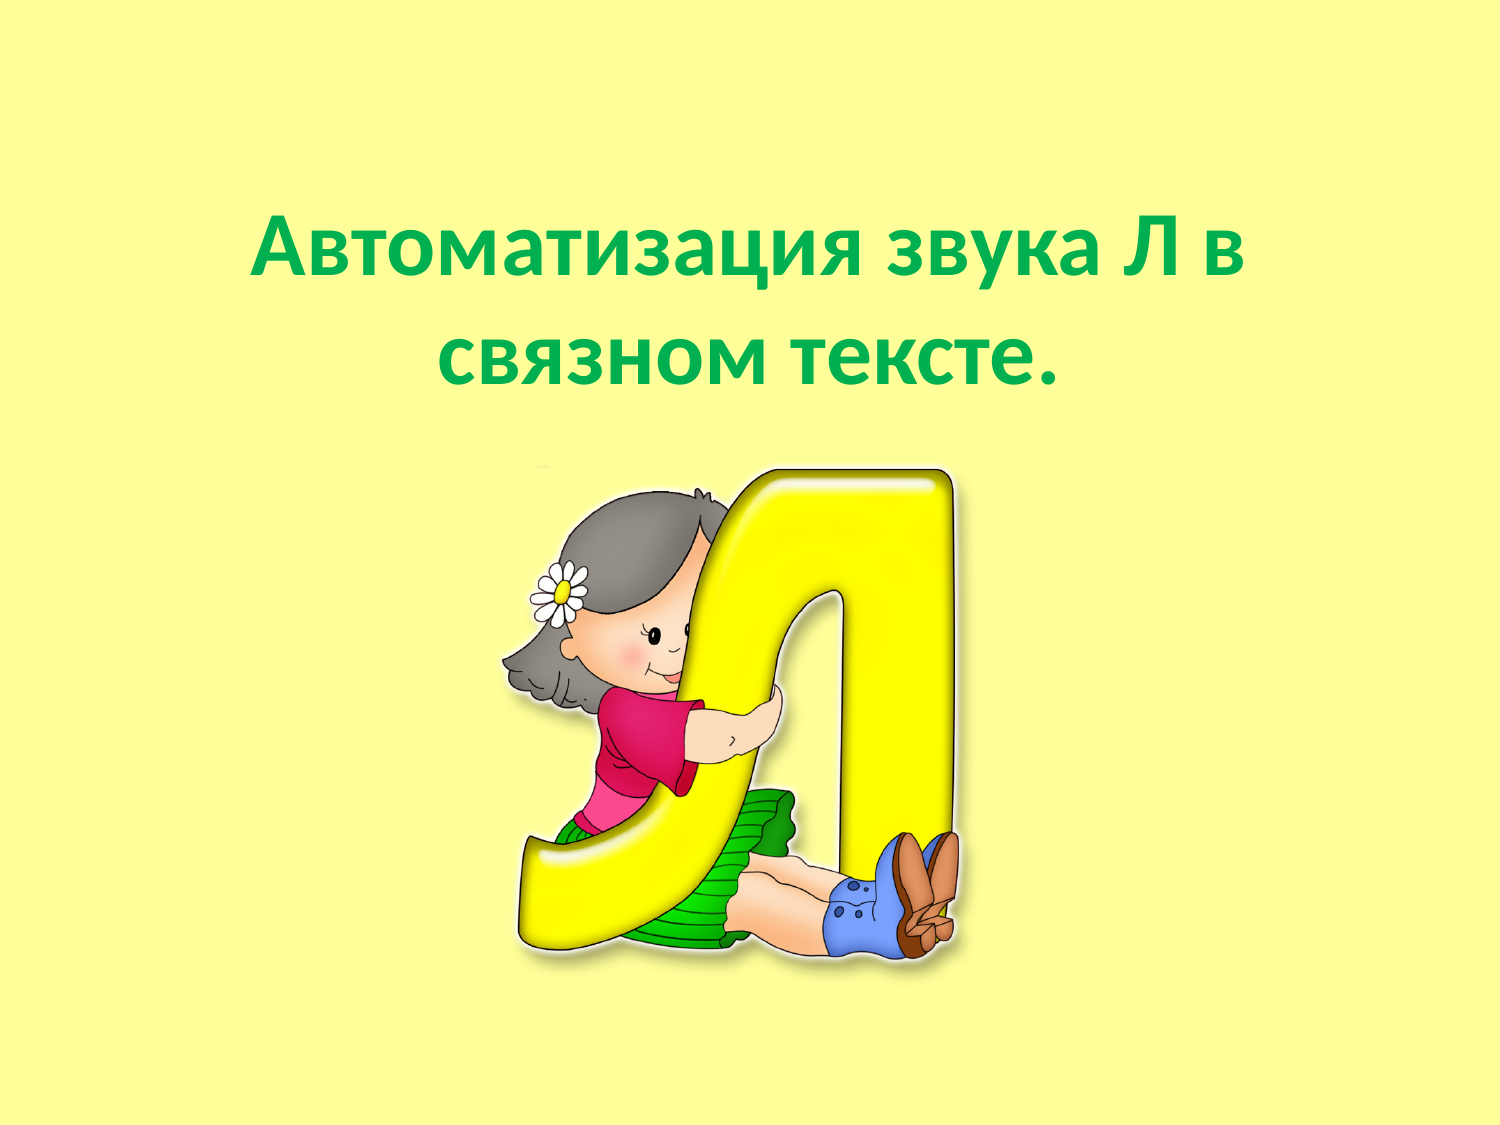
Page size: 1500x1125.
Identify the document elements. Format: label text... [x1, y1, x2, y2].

title Автоматизация звука Л в связном тексте. [112, 172, 1388, 414]
picture [454, 420, 1030, 996]
